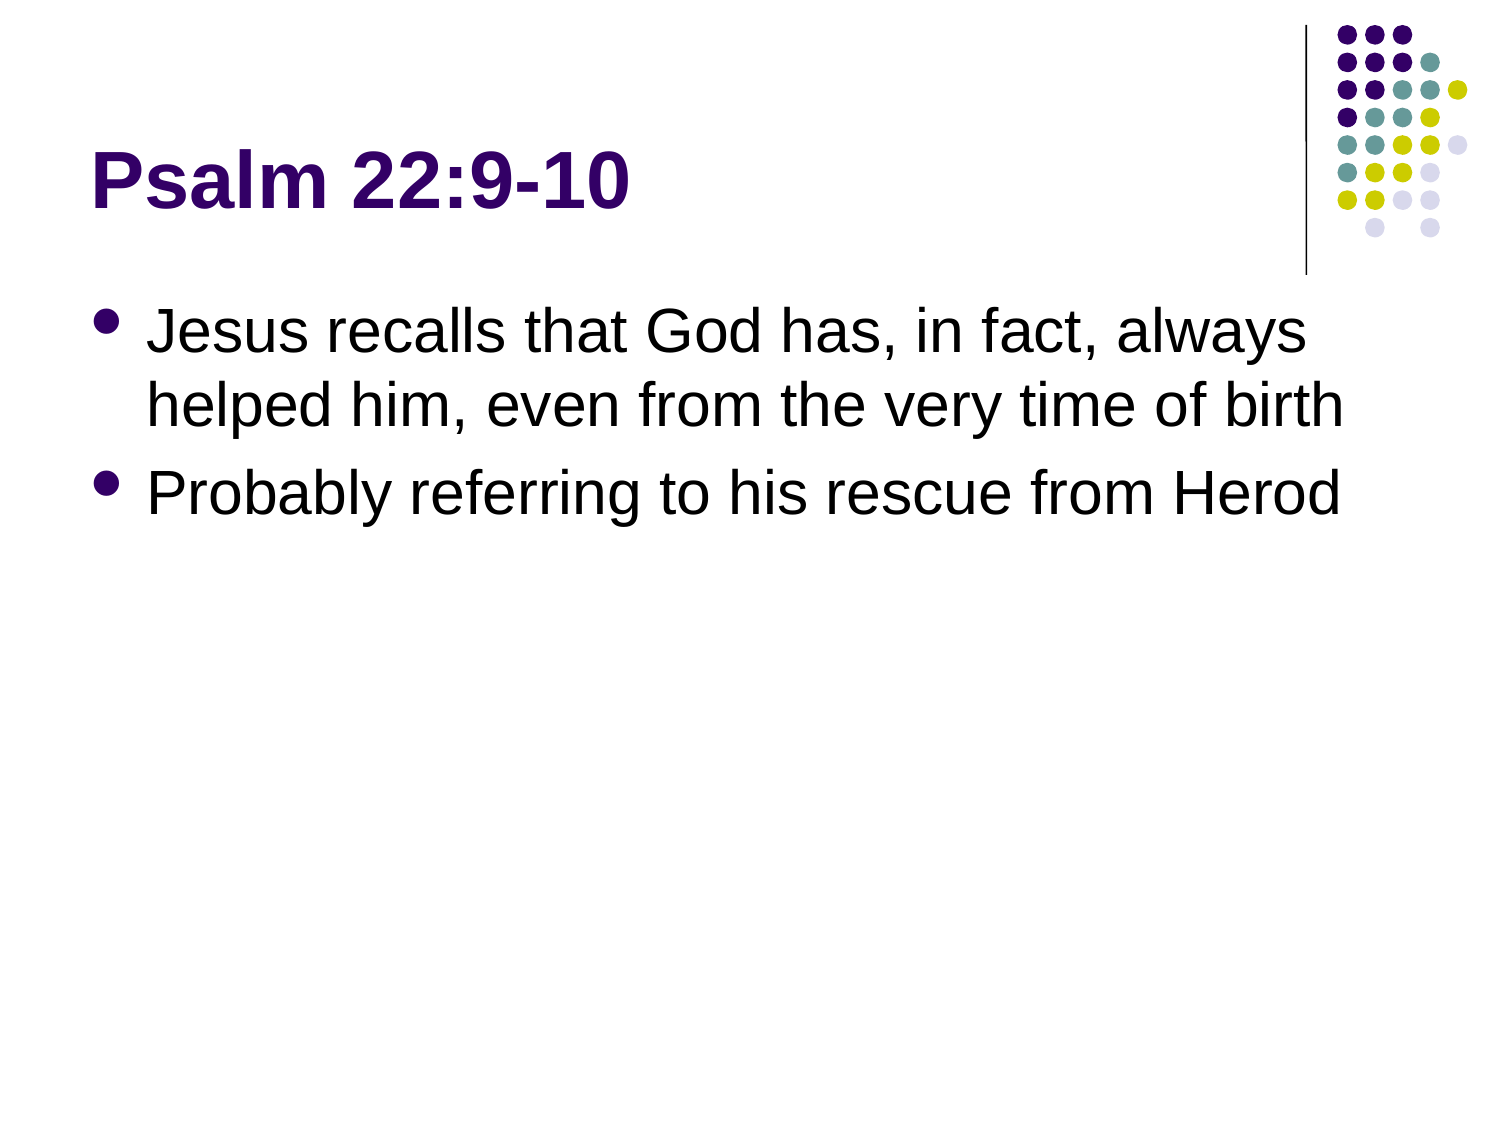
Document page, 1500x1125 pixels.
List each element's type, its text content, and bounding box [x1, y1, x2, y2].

list Jesus recalls that God has, in fact, always helped him, even from the very time of birth Probably referring to his rescue from Herod [75, 282, 1425, 1006]
title Psalm 22:9-10 [75, 20, 1313, 233]
